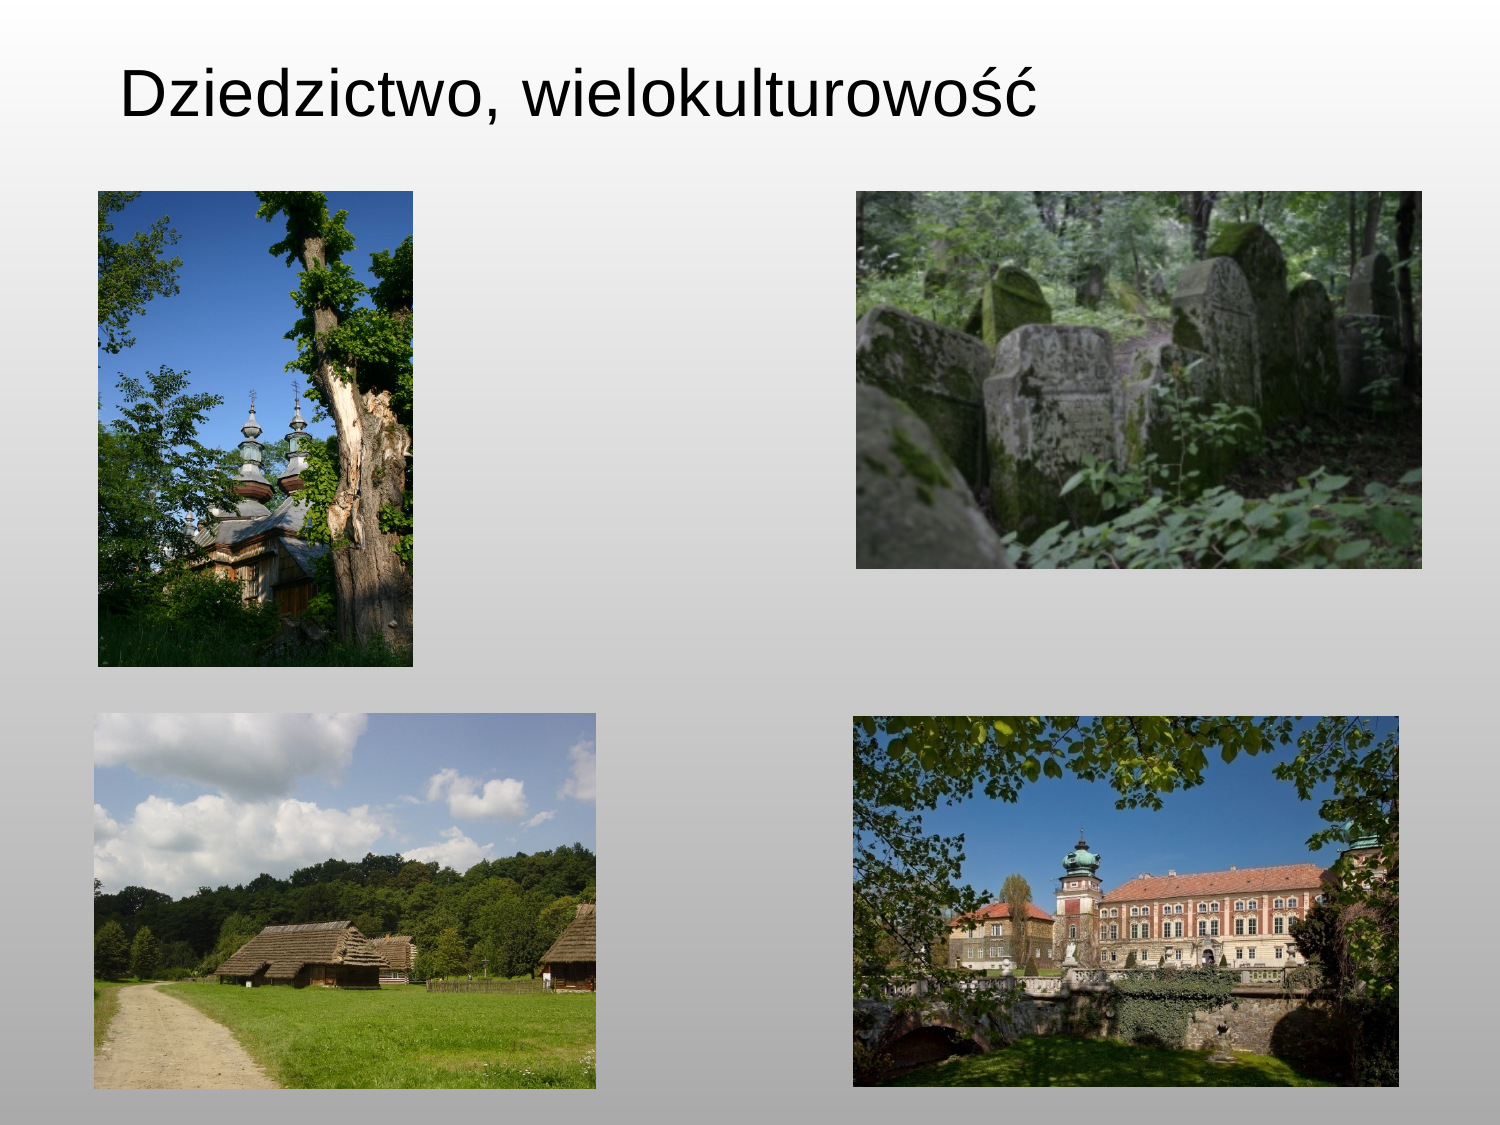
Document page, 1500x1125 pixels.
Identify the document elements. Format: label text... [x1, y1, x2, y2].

picture [856, 191, 1423, 569]
picture [94, 712, 596, 1090]
picture [853, 716, 1400, 1087]
picture [98, 190, 413, 667]
text_box Dziedzictwo, wielokulturowość [104, 42, 1055, 138]
